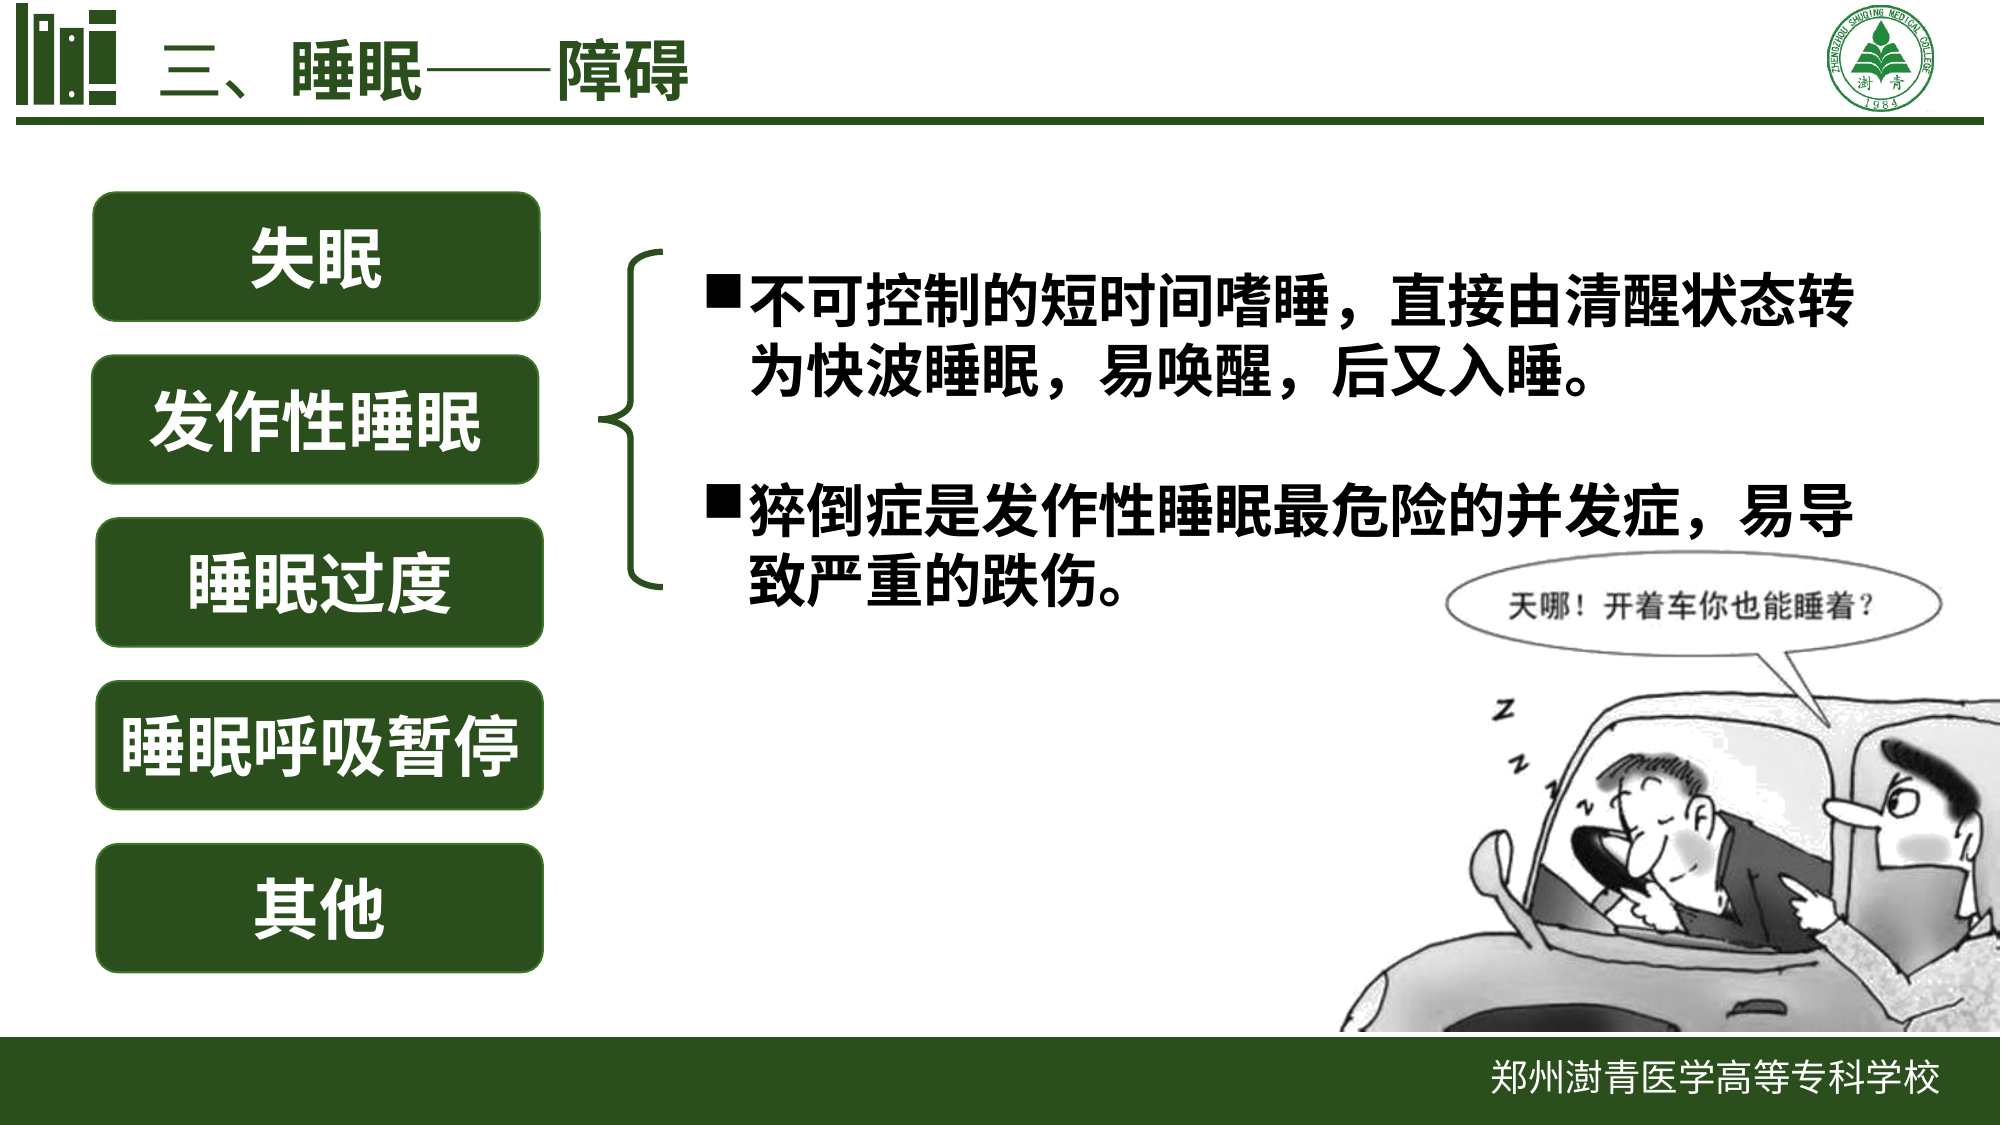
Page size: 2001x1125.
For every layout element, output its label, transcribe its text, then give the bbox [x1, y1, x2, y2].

text_box 郑州澍青医学高等专科学校 [1431, 1046, 2000, 1116]
picture [1323, 499, 2000, 1032]
text_box 不可控制的短时间嗜睡，直接由清醒状态转为快波睡眠，易唤醒，后又入睡。 猝倒症是发作性睡眠最危险的并发症，易导致严重的跌伤。 [687, 256, 1904, 622]
text_box 三、睡眠——障碍 [140, 21, 1420, 116]
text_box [91, 192, 543, 973]
text_box [598, 251, 663, 588]
picture [1827, 5, 1934, 112]
